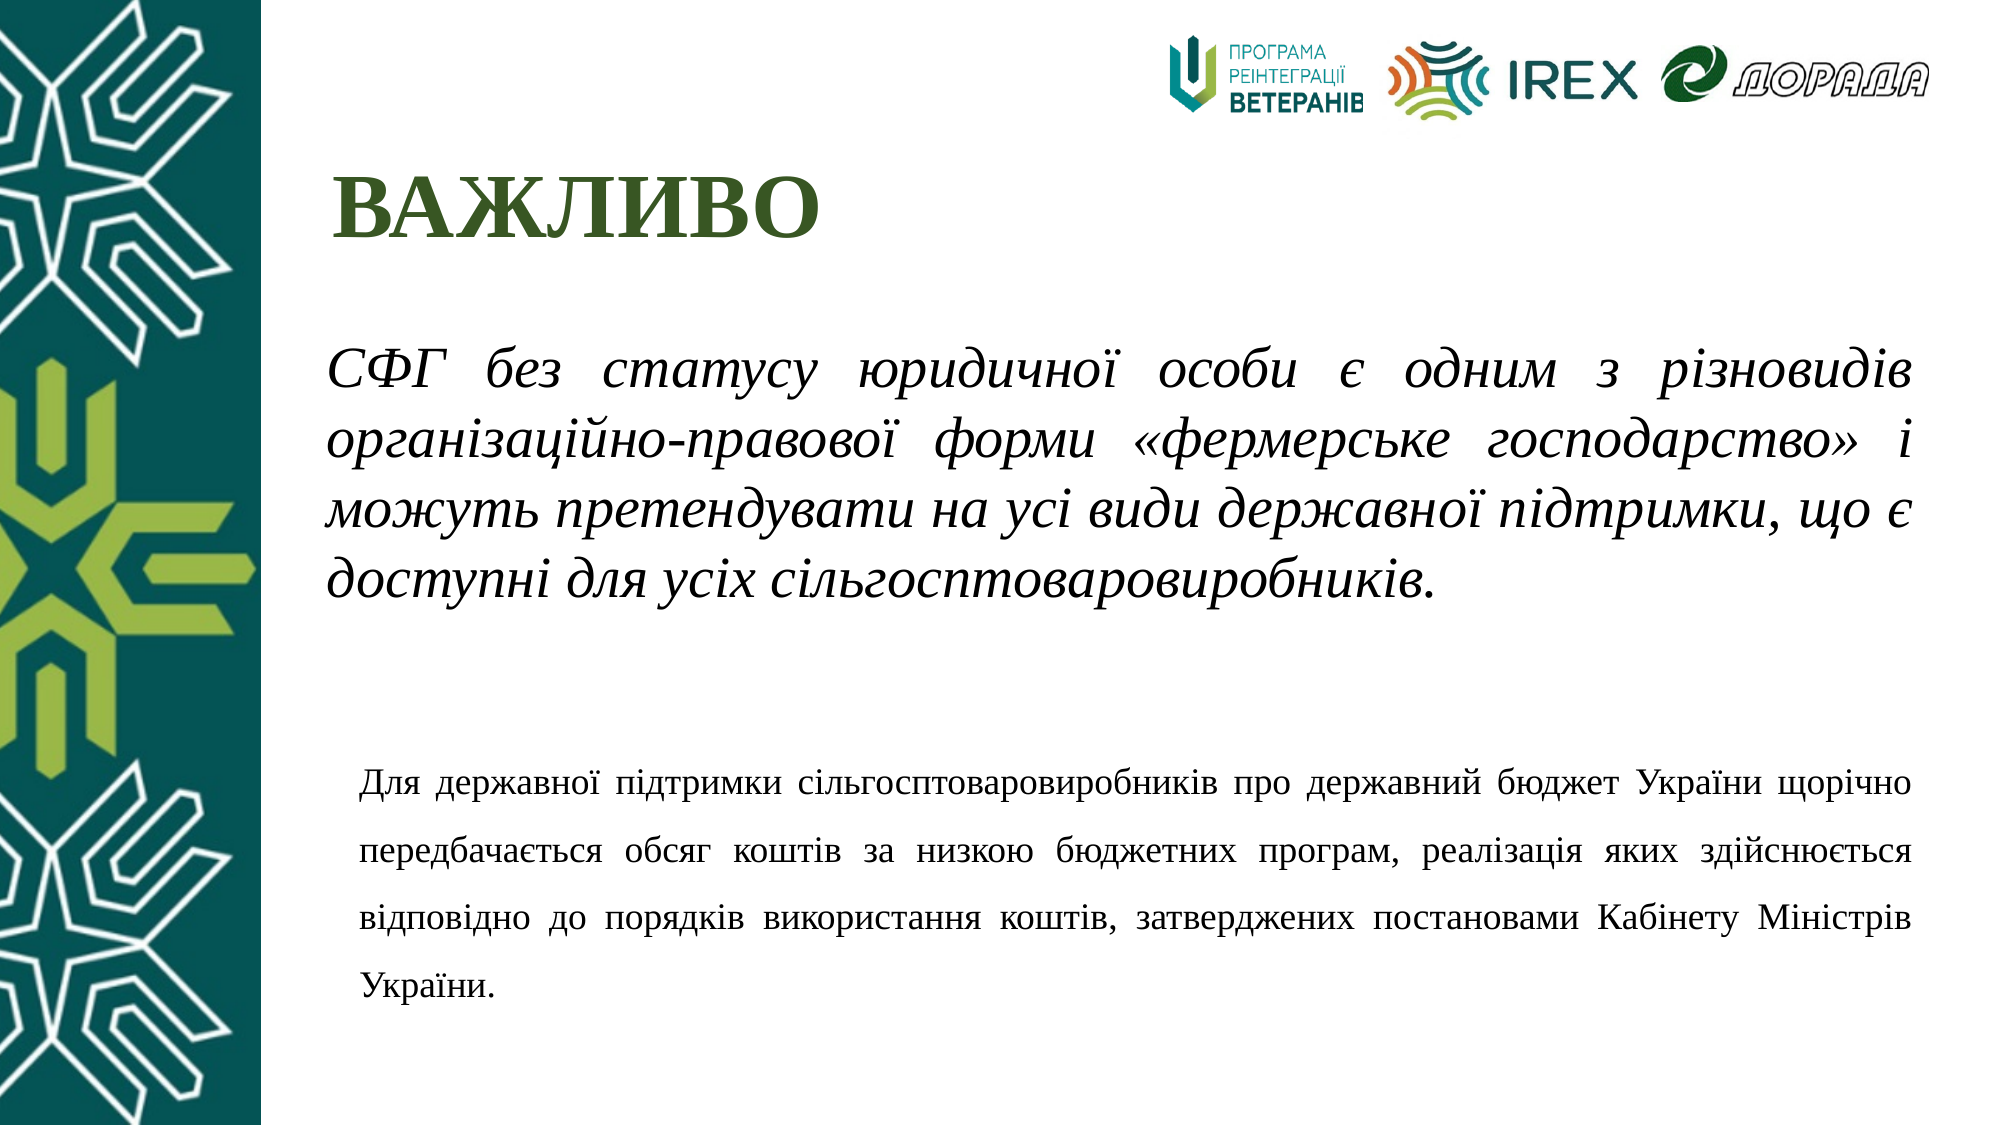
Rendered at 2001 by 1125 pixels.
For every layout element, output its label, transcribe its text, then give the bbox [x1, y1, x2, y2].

text_box СФГ без статусу юридичної особи є одним з різновидів організаційно-правової форми «фермерське господарство» і можуть претендувати на усі види державної підтримки, що є доступні для усіх сільгосптоваровиробників. [311, 322, 1929, 617]
picture [1145, 15, 1929, 139]
picture [0, 0, 261, 1125]
text_box Для державної підтримки сільгосптоваровиробників про державний бюджет України щорічно передбачається обсяг коштів за низкою бюджетних програм, реалізація яких здійснюється відповідно до порядків використання коштів, затверджених постановами Кабінету Міністрів України. [344, 727, 1929, 1013]
text_box ВАЖЛИВО [317, 138, 839, 264]
